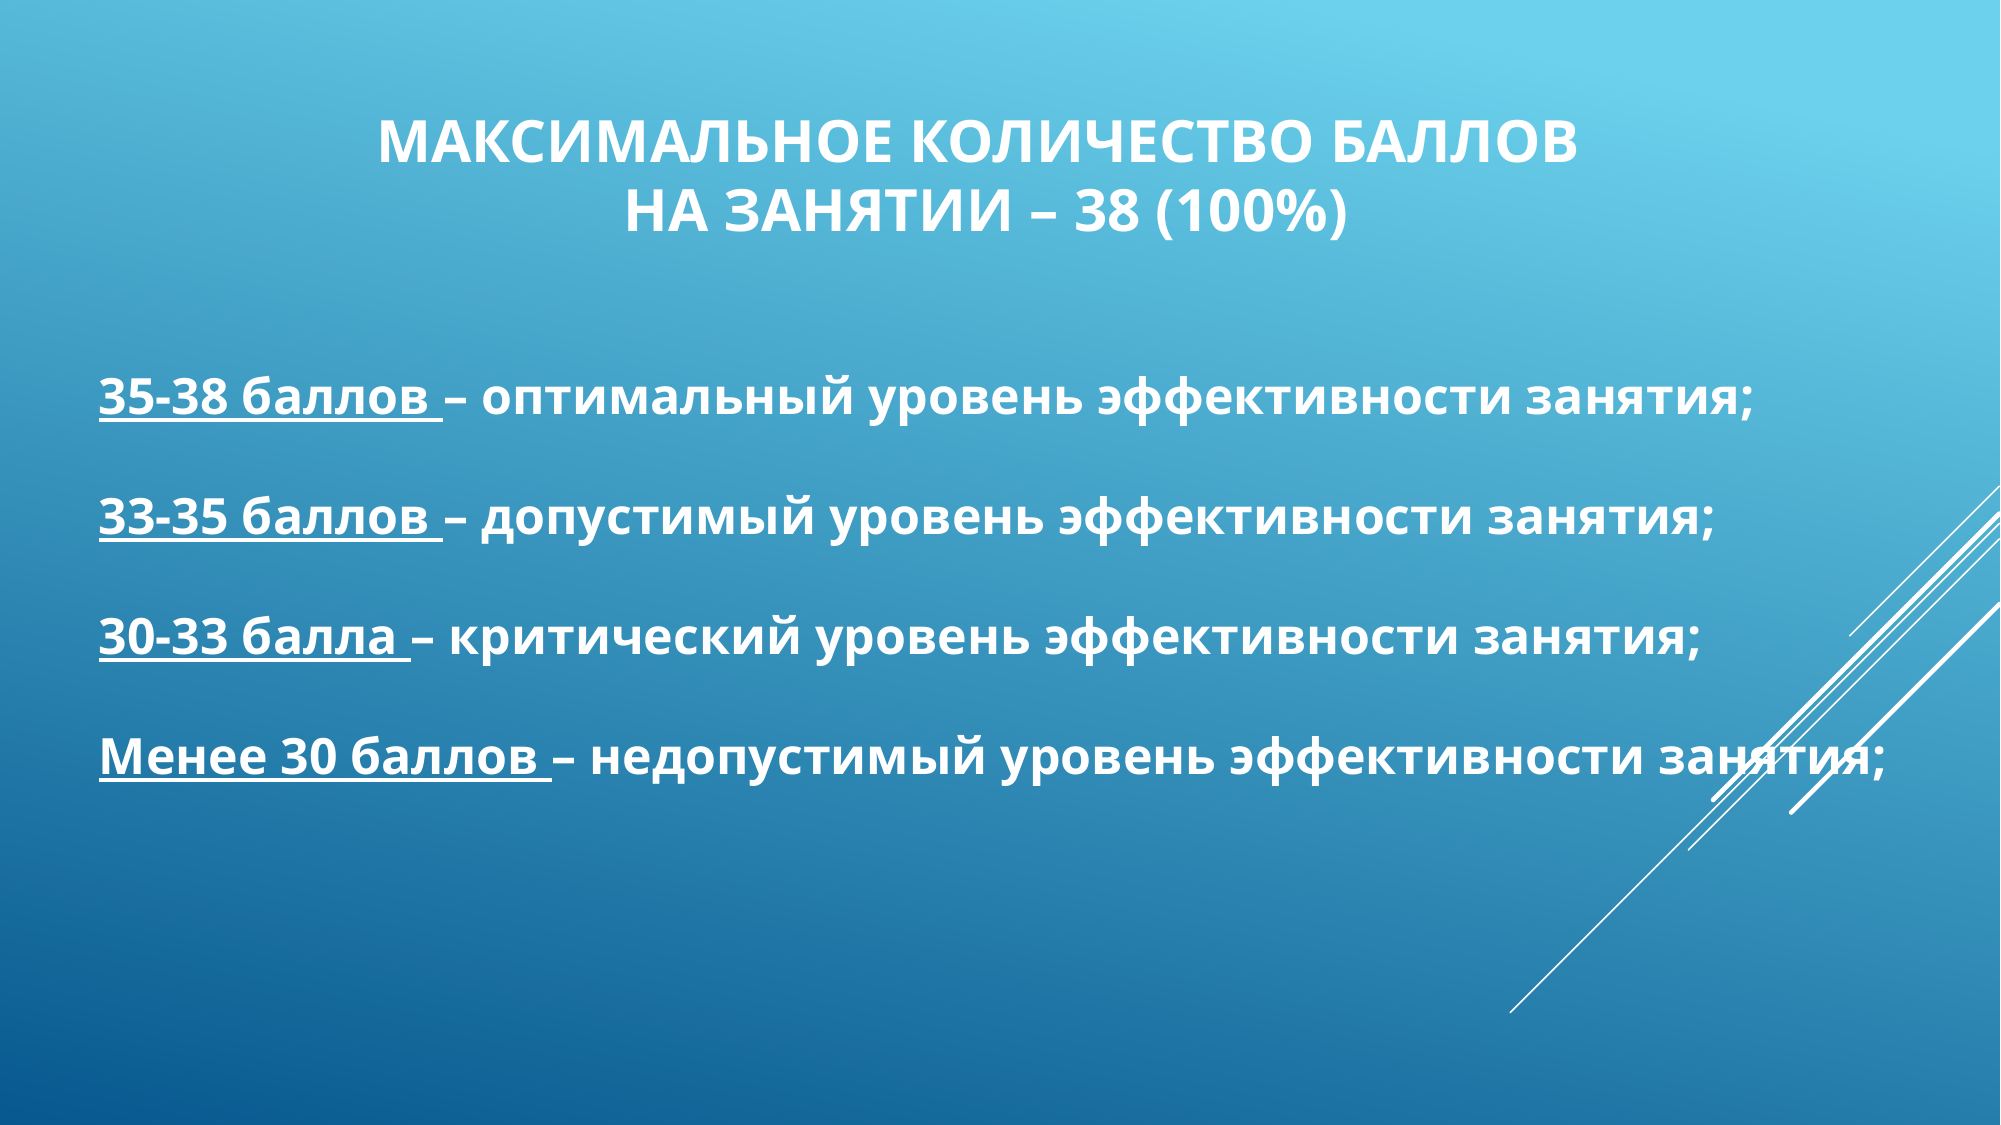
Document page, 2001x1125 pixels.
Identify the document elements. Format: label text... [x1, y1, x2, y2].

text_box 35-38 баллов – оптимальный уровень эффективности занятия; 33-35 баллов – допустимый уровень эффективности занятия; 30-33 балла – критический уровень эффективности занятия; Менее 30 баллов – недопустимый уровень эффективности занятия; [84, 297, 1923, 837]
title Максимальное количество баллов на занятии – 38 (100%) [131, 50, 1841, 297]
